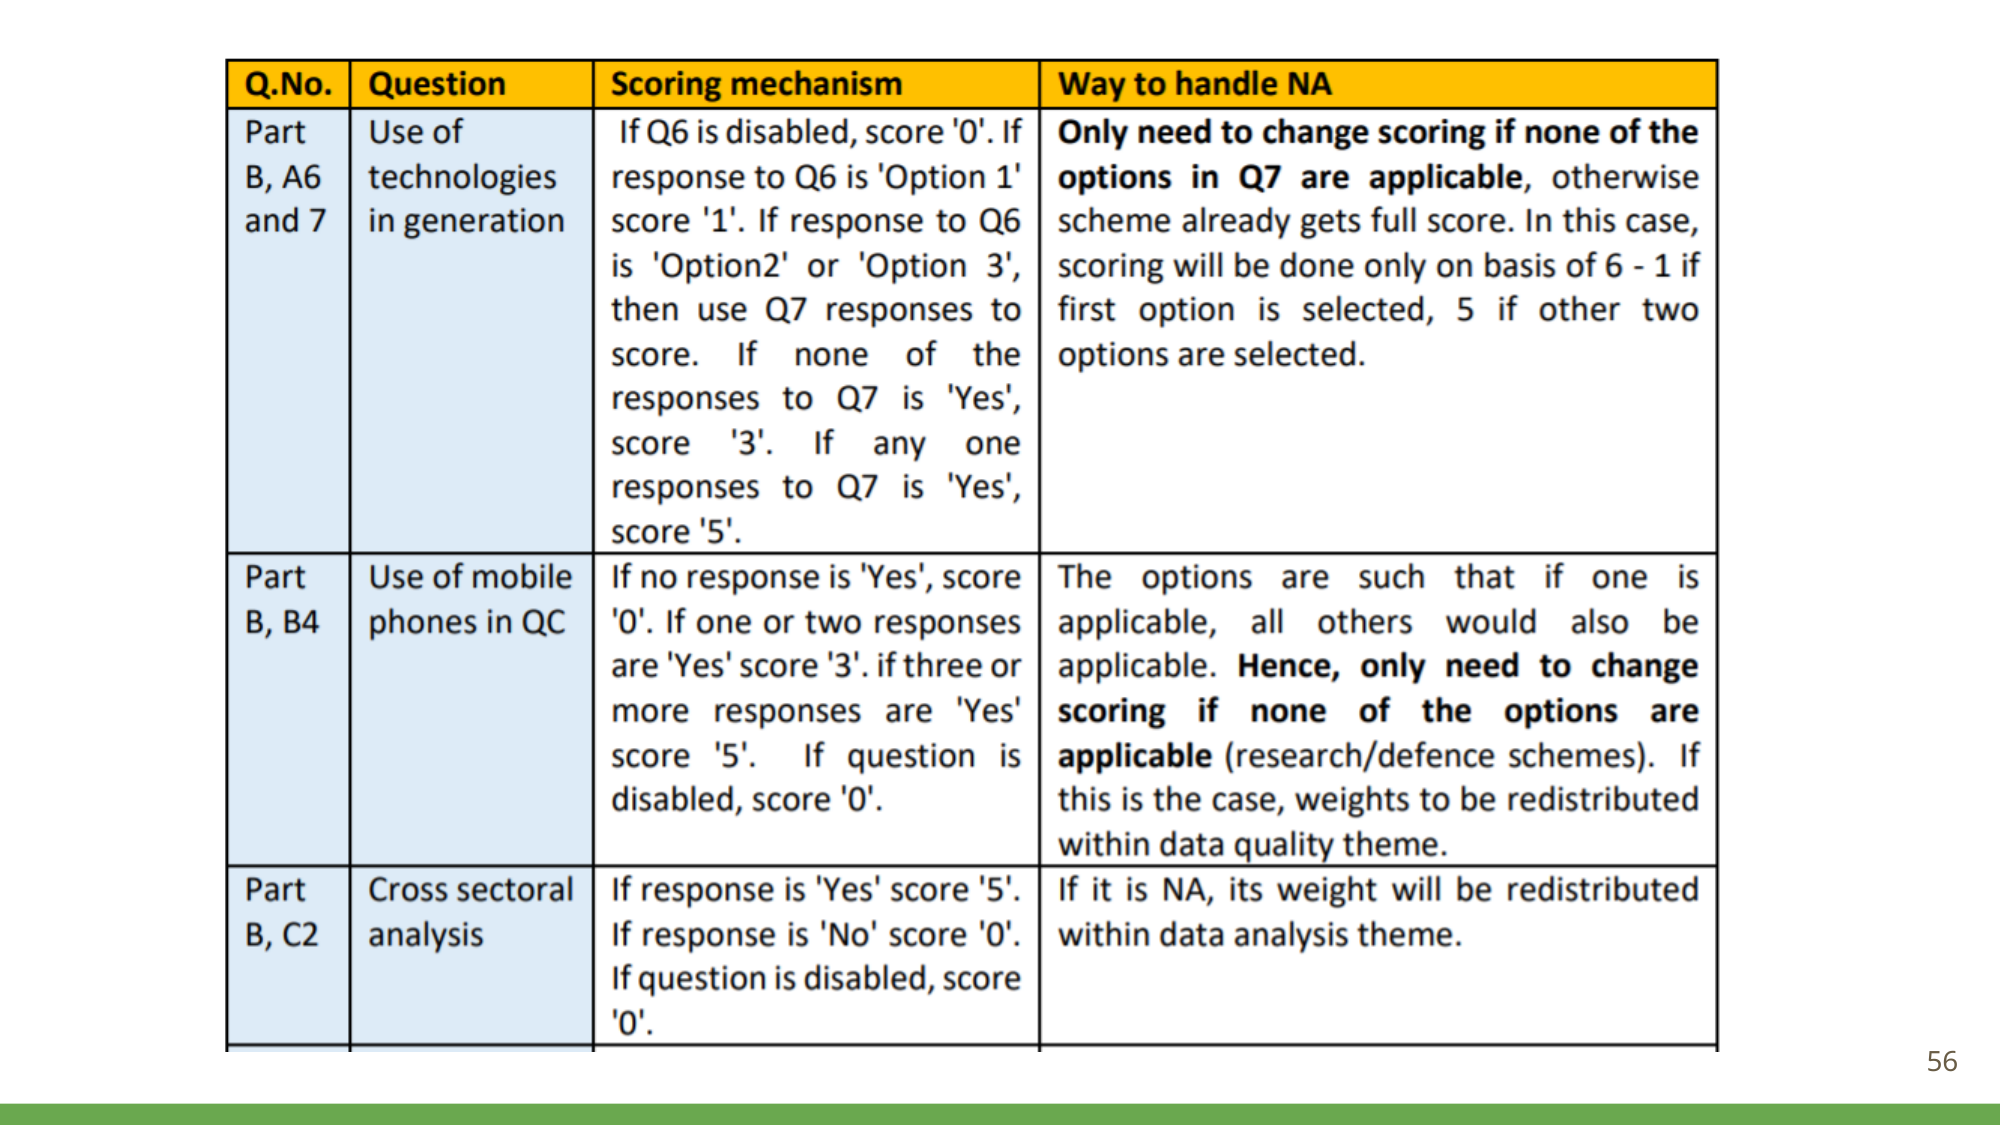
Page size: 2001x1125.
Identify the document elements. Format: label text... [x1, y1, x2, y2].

picture [221, 50, 1729, 1053]
slide_number 56 [1853, 1019, 1974, 1106]
